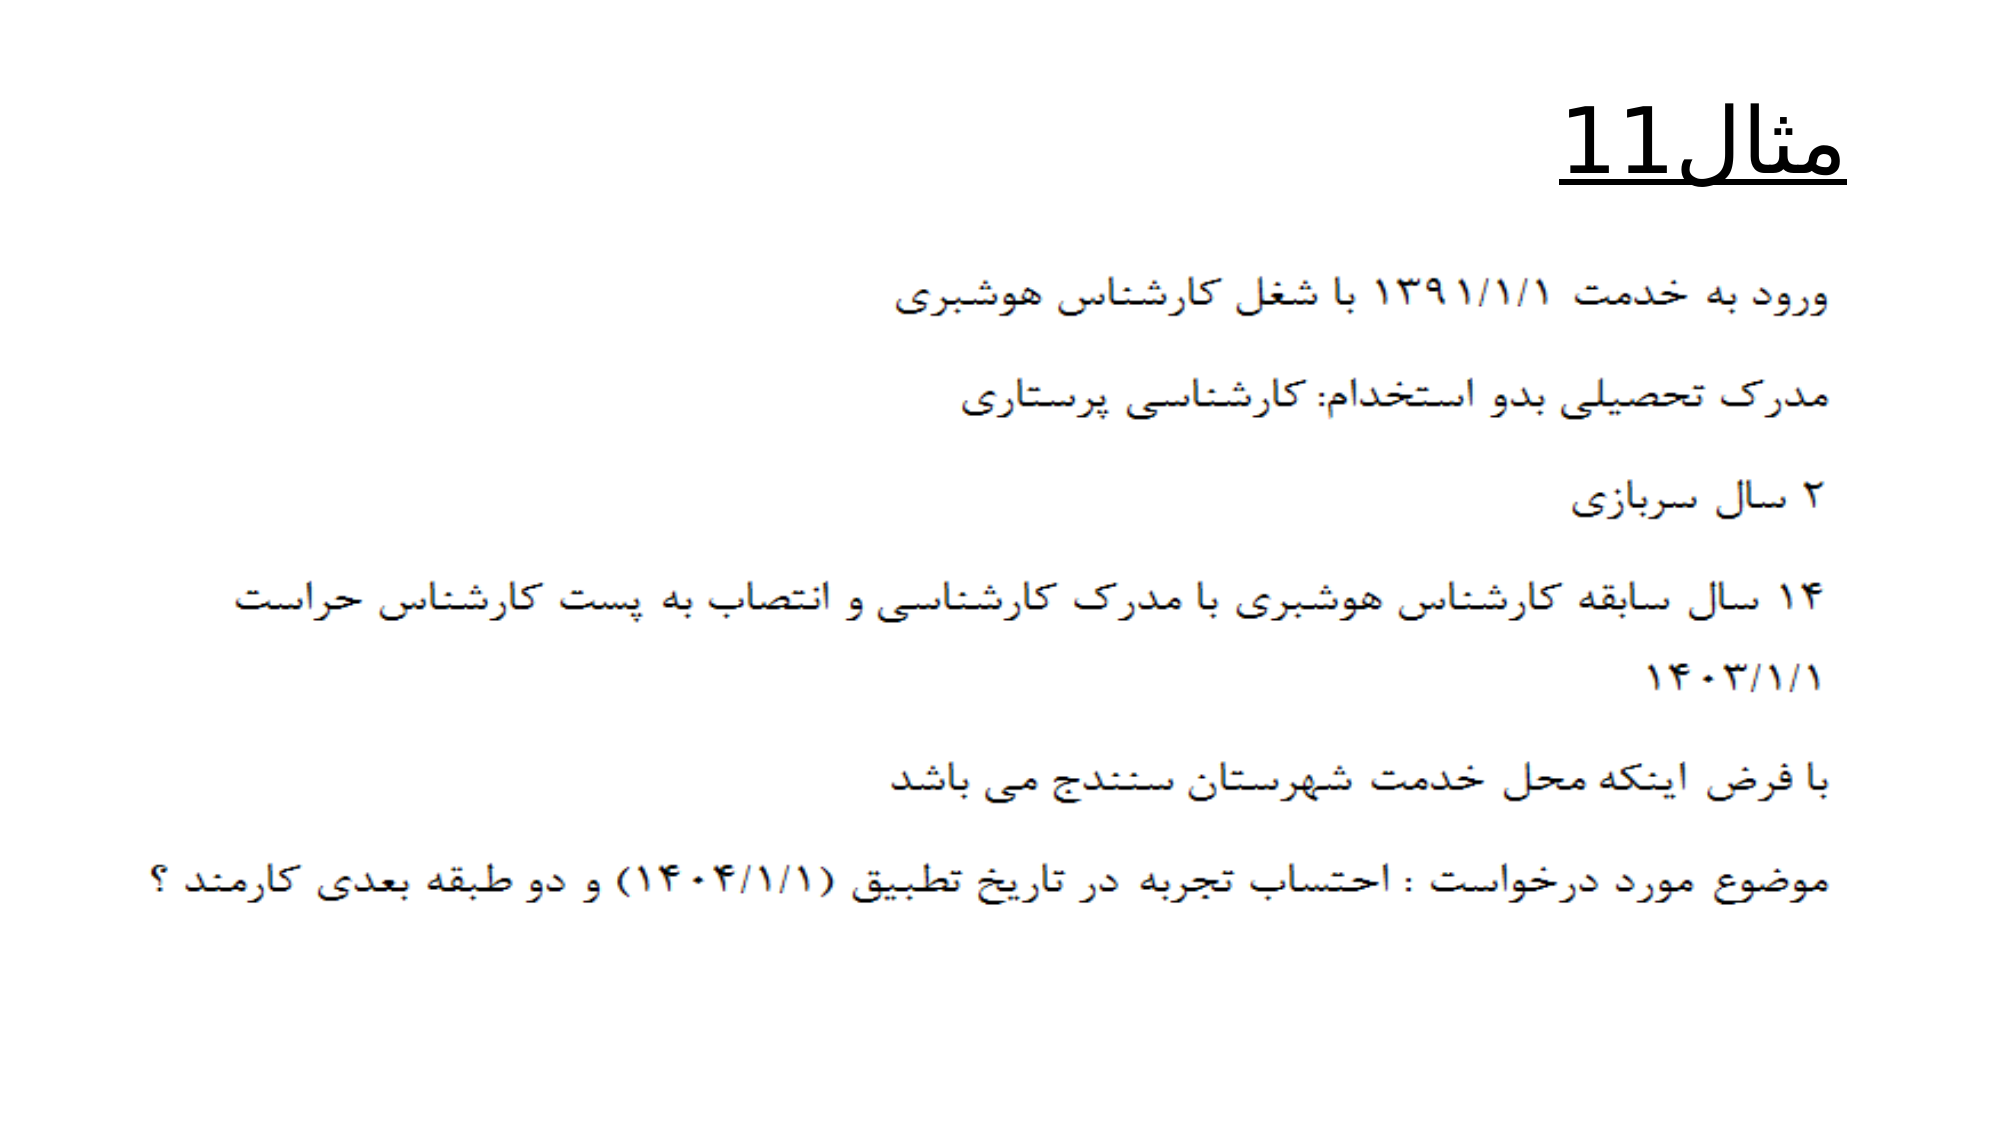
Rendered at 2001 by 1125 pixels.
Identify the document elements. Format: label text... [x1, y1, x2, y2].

picture [95, 241, 1898, 1014]
title مثال11 [137, 59, 1863, 229]
